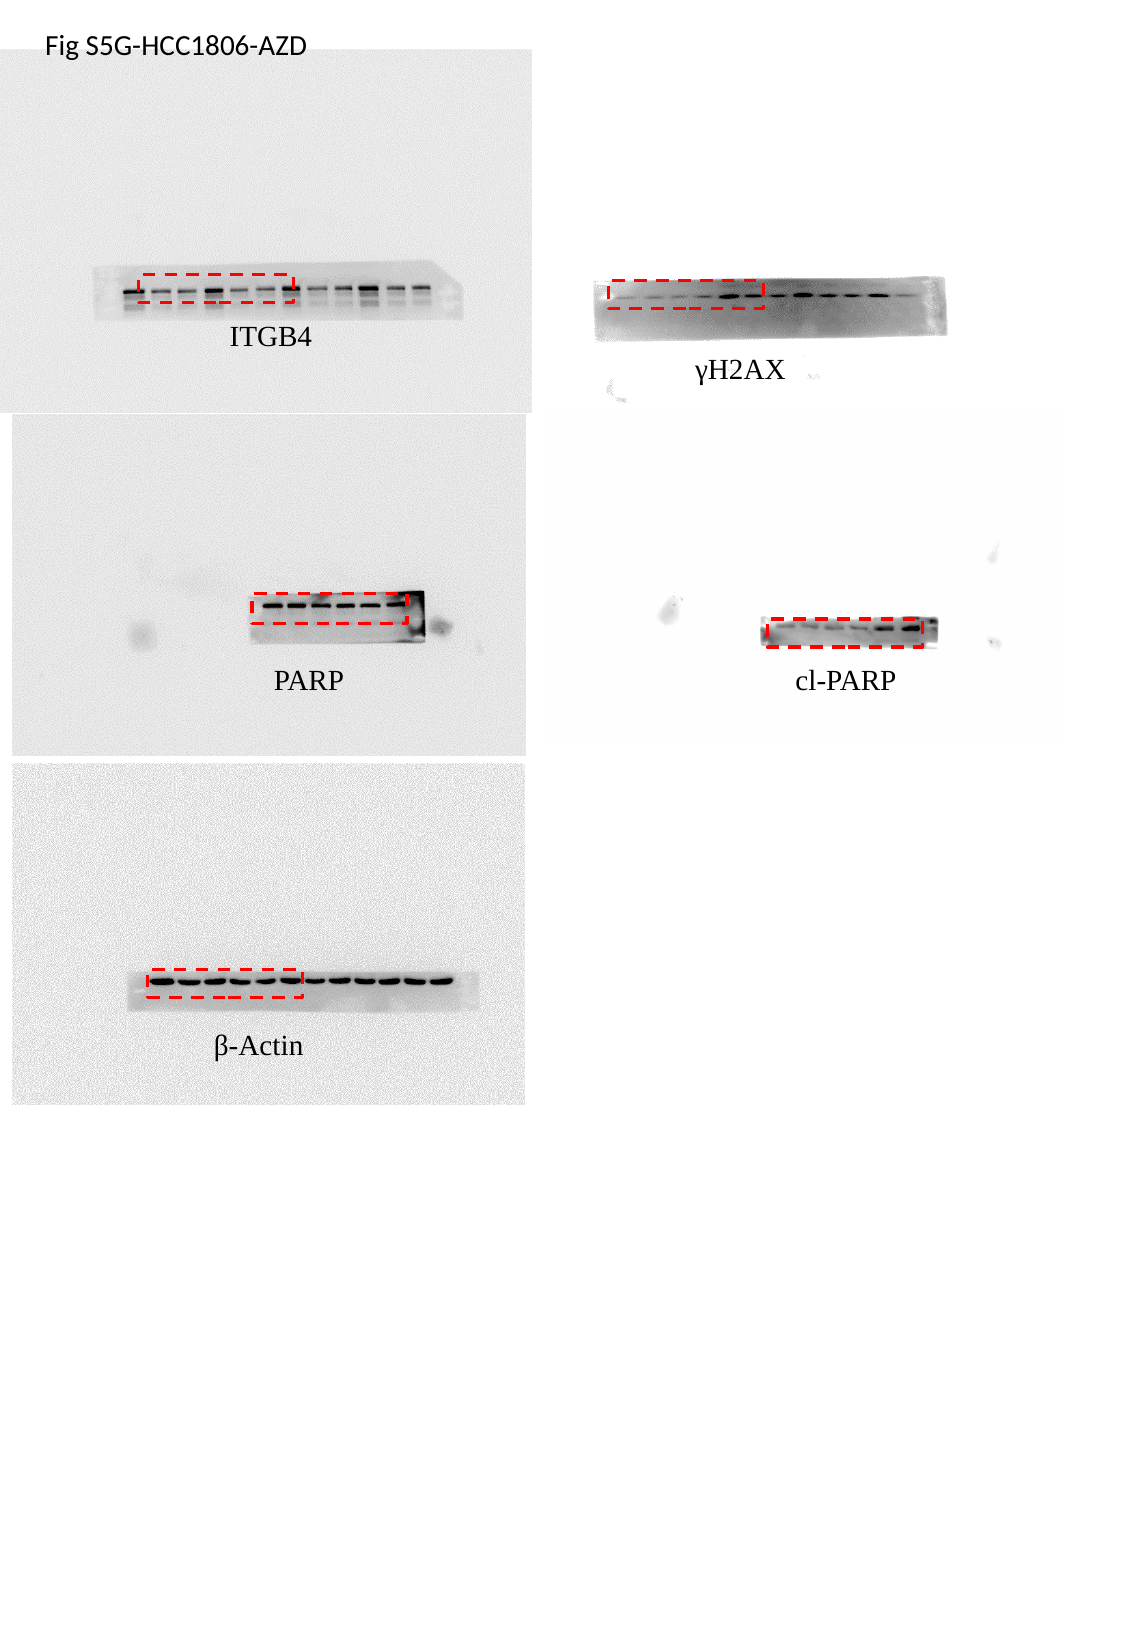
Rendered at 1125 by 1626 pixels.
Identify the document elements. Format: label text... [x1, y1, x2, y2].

picture [0, 48, 1071, 1126]
text_box Fig S5G-HCC1806-AZD [30, 19, 323, 47]
